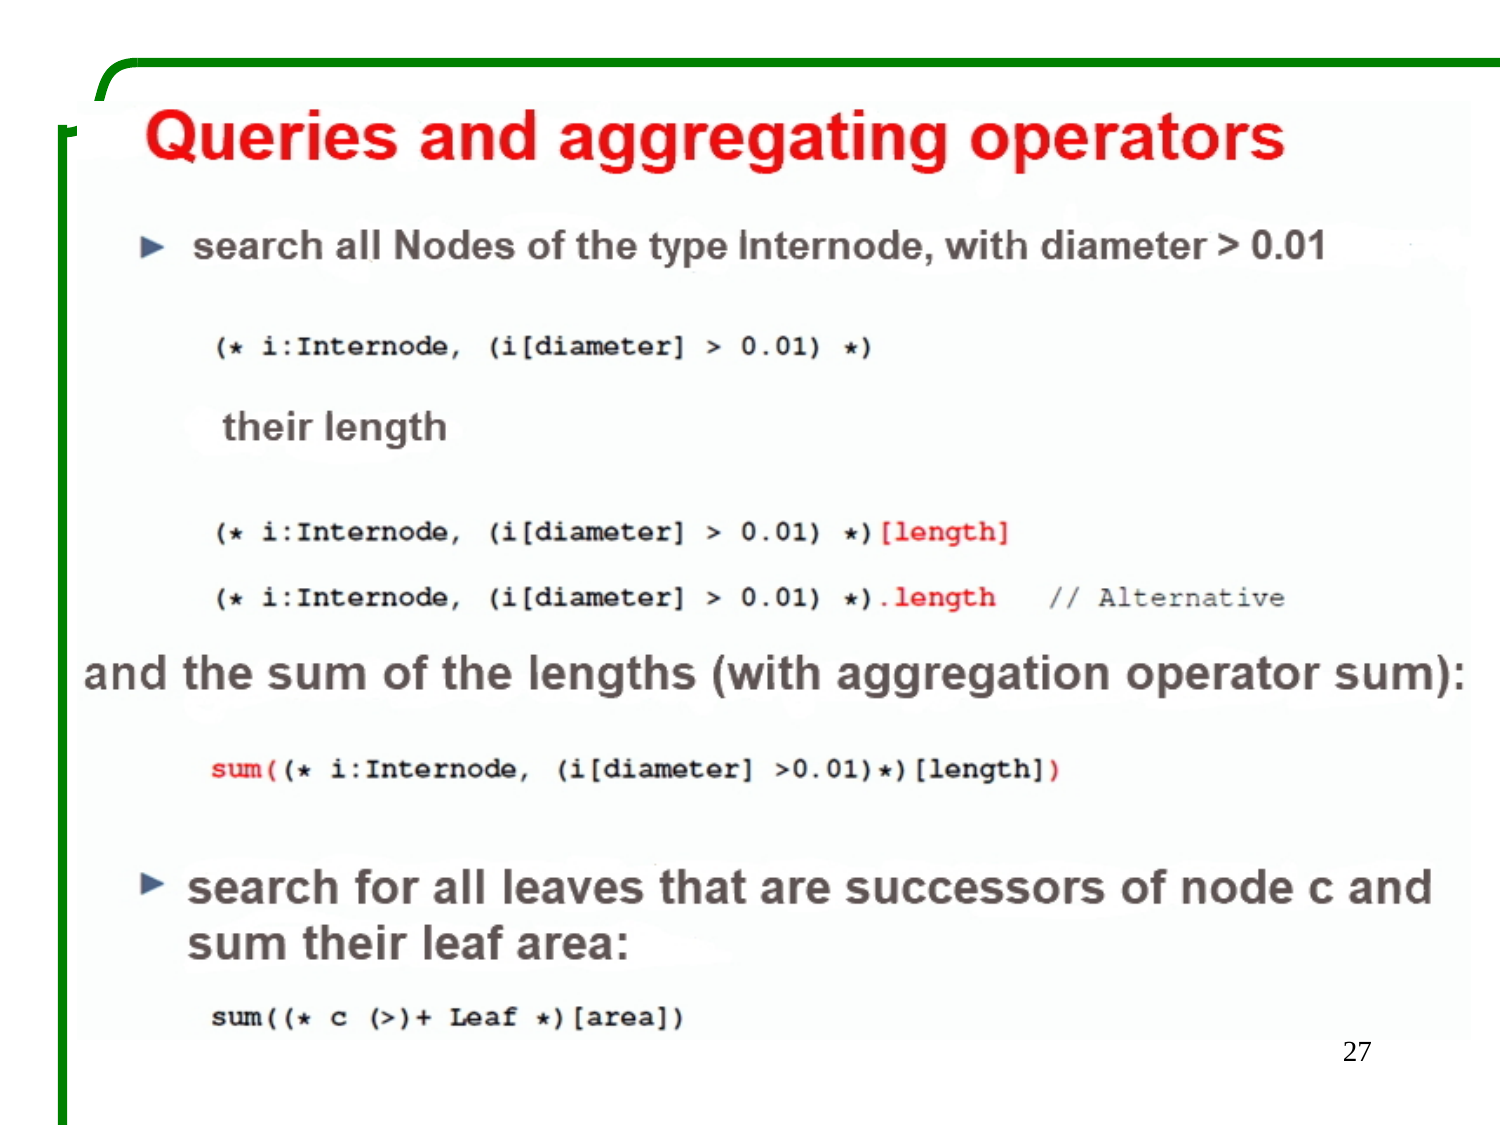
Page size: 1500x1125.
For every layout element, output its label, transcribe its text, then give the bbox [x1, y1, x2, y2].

picture [76, 101, 1471, 1040]
slide_number 27 [1074, 1040, 1388, 1100]
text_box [64, 60, 136, 136]
